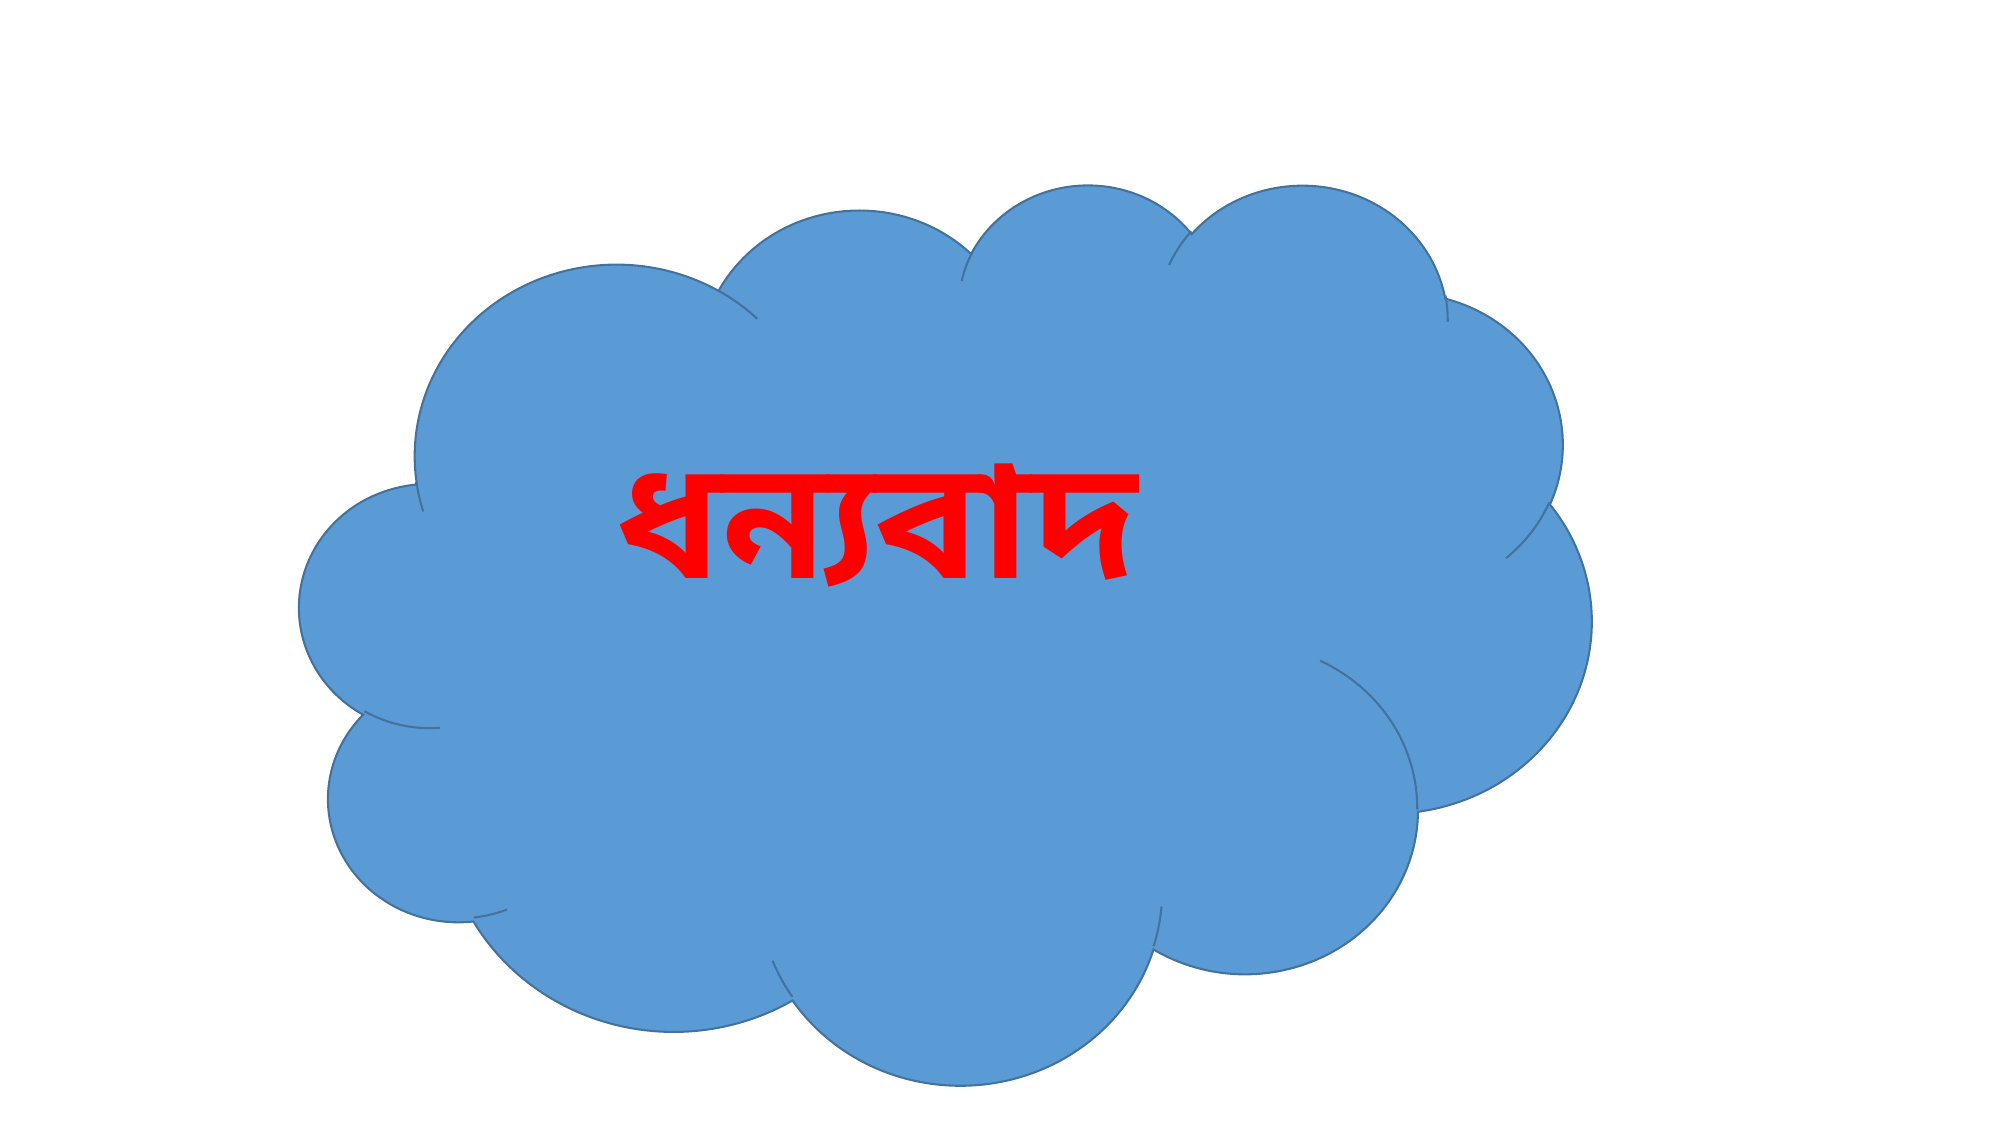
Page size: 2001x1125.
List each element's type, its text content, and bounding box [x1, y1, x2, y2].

text_box ধন্যবাদ [297, 184, 1593, 1087]
